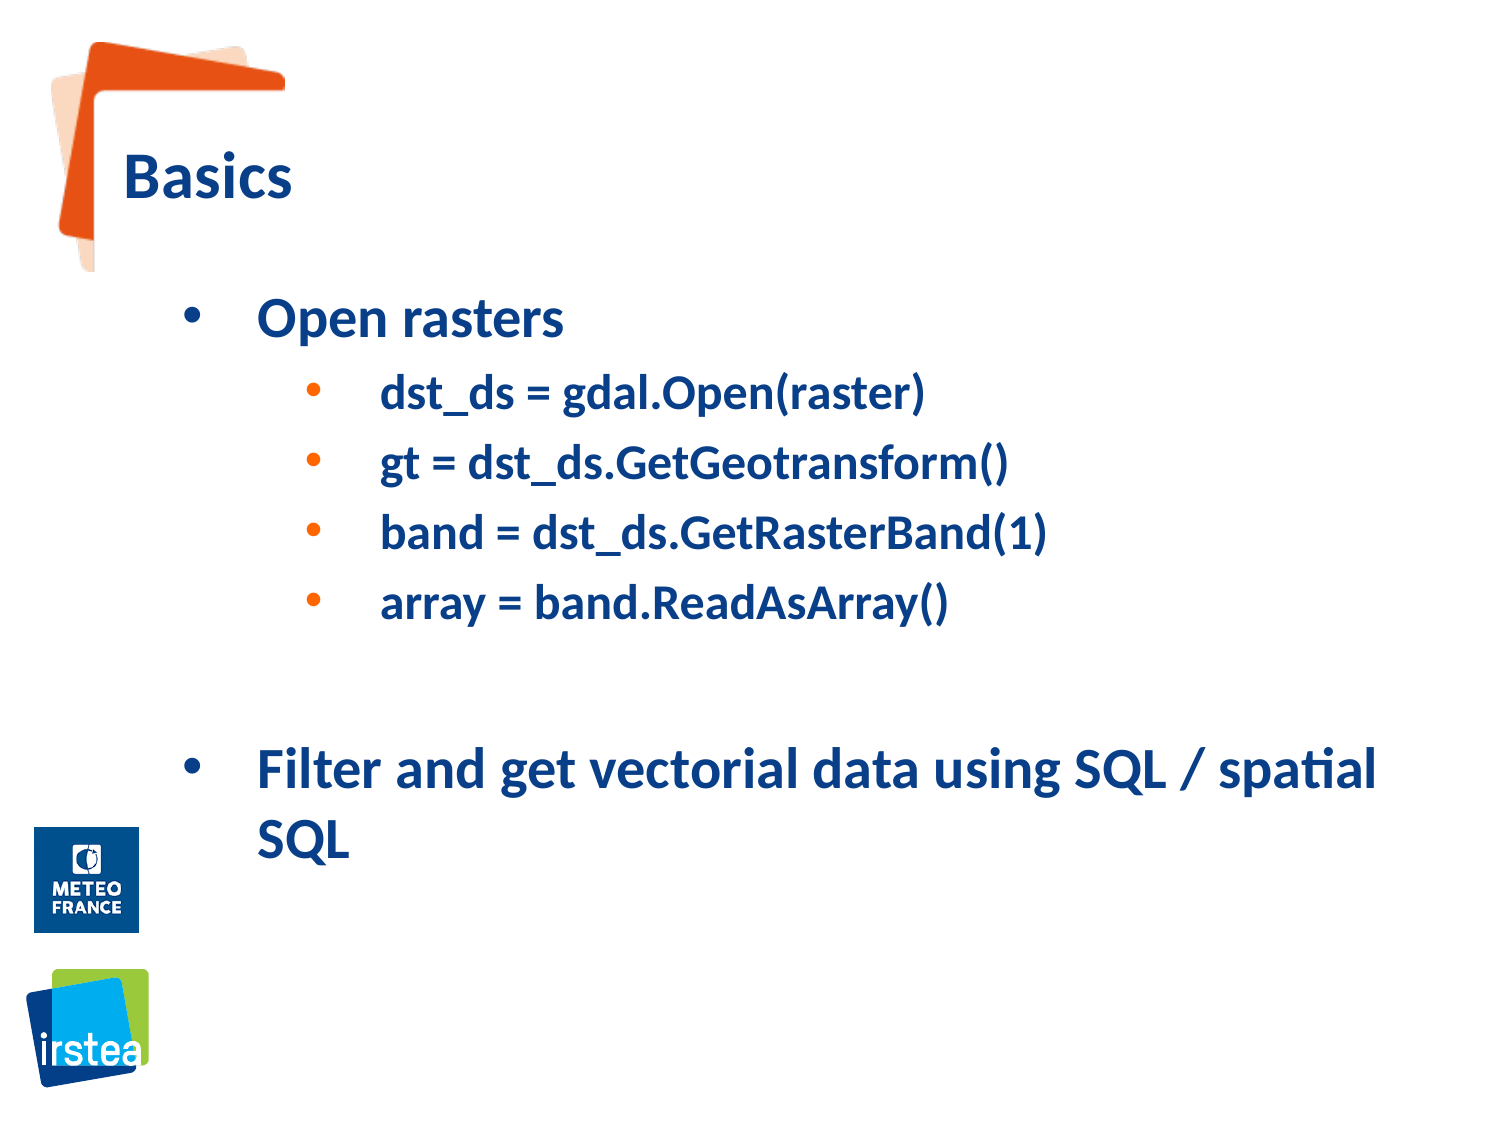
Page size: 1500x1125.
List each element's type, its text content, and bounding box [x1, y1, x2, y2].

list Open rasters dst_ds = gdal.Open(raster) gt = dst_ds.GetGeotransform() band = dst_ds.GetRasterBand(1) array = band.ReadAsArray() Filter and get vectorial data using SQL / spatial SQL [167, 271, 1461, 1088]
picture [51, 42, 285, 272]
title Basics [108, 106, 1370, 238]
picture [34, 827, 139, 933]
